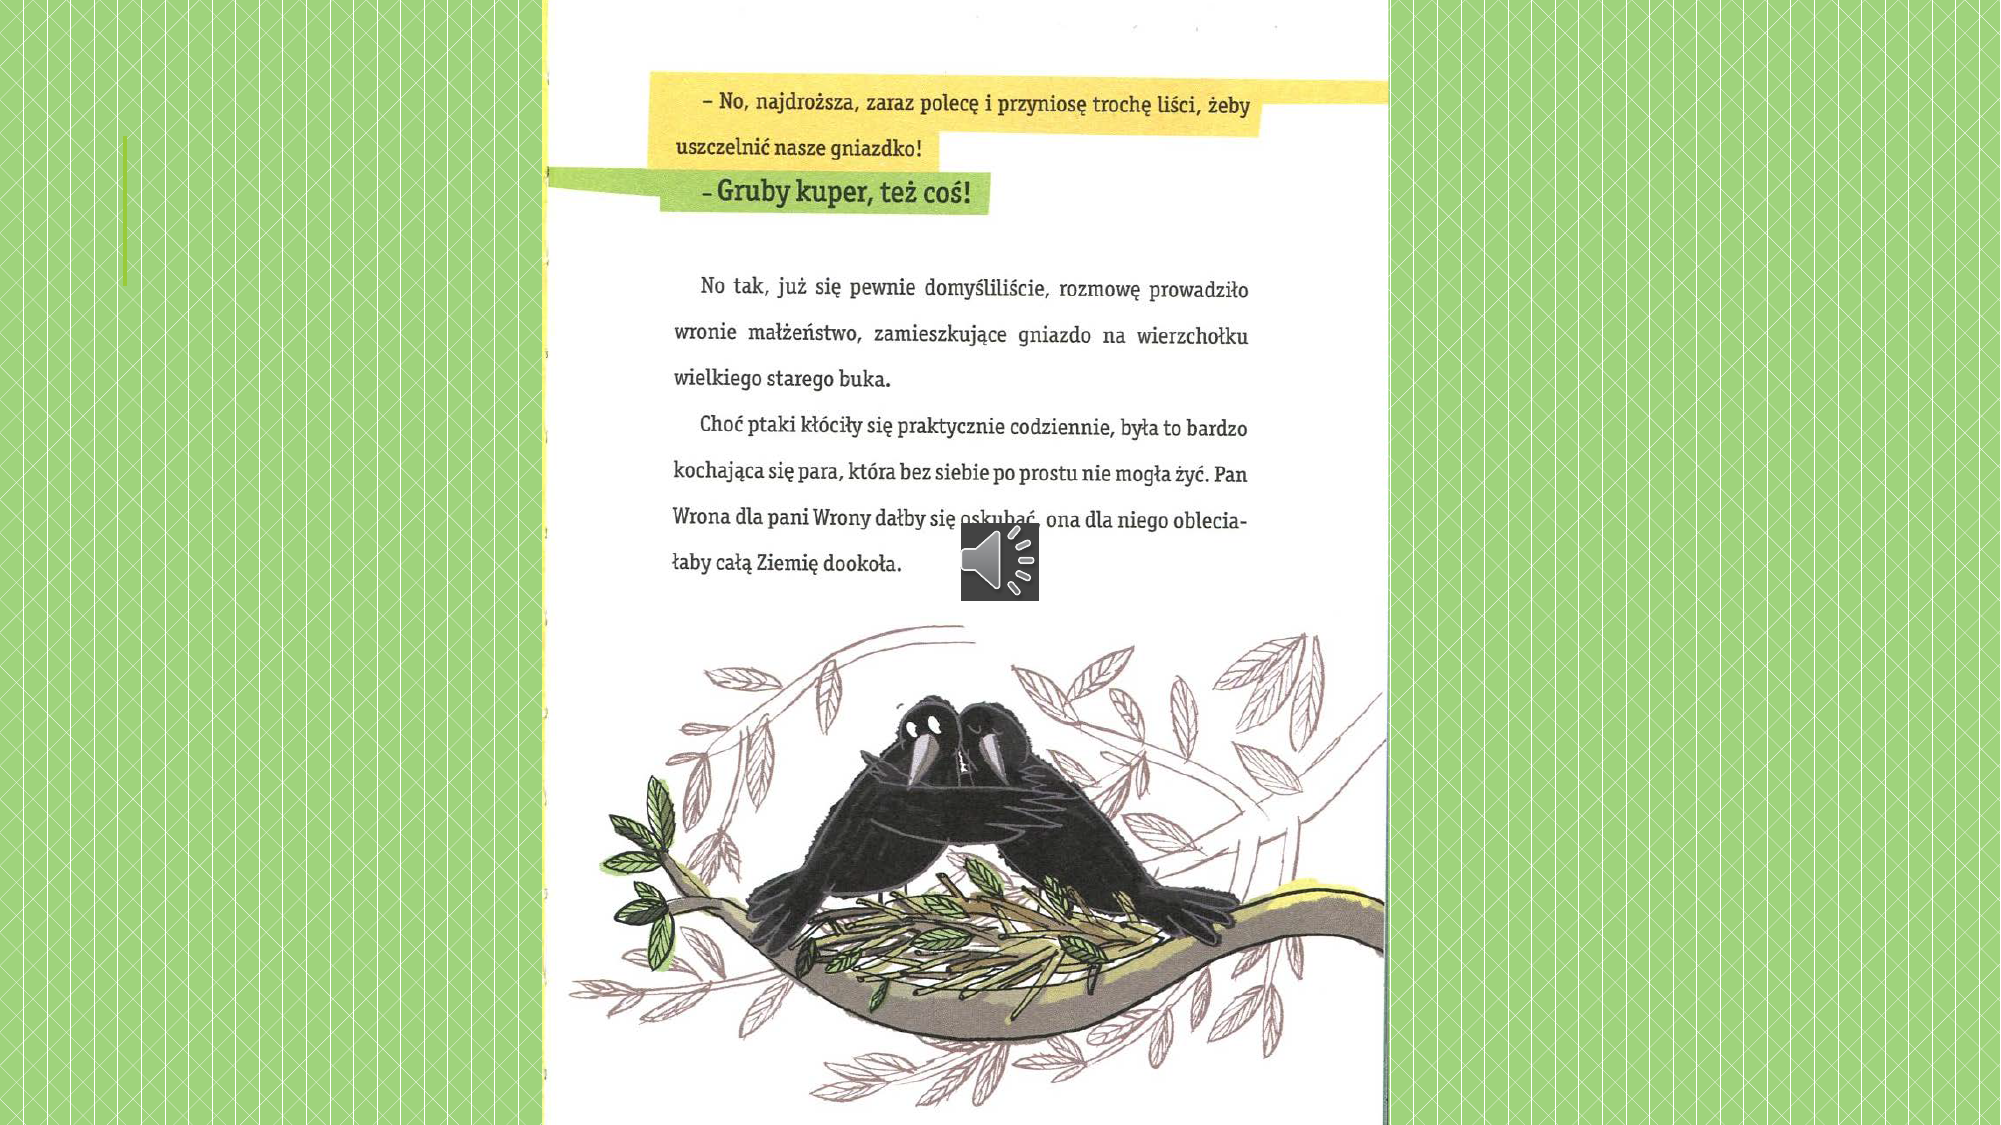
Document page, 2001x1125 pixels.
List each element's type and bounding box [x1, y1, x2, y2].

picture [959, 522, 1040, 603]
list [541, 0, 1389, 1125]
